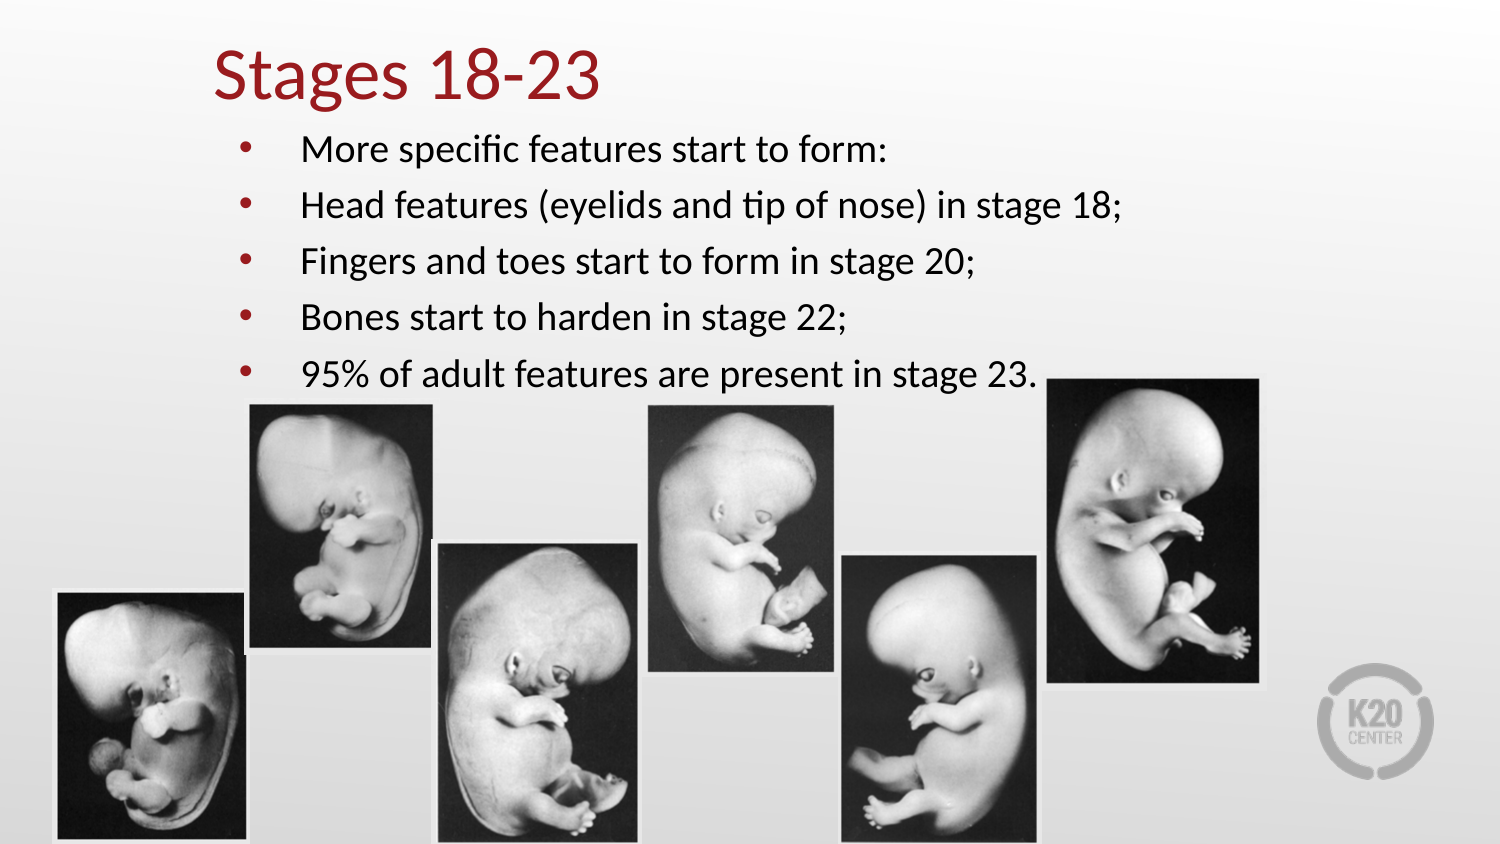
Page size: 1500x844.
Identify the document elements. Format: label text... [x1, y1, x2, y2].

list More specific features start to form: Head features (eyelids and tip of nose) in stage 18; Fingers and toes start to form in stage 20; Bones start to harden in stage 22; 95% of adult features are present in stage 23. [213, 114, 1227, 410]
picture [51, 373, 1267, 844]
title Stages 18-23 [213, 0, 1227, 114]
picture [1300, 646, 1451, 797]
